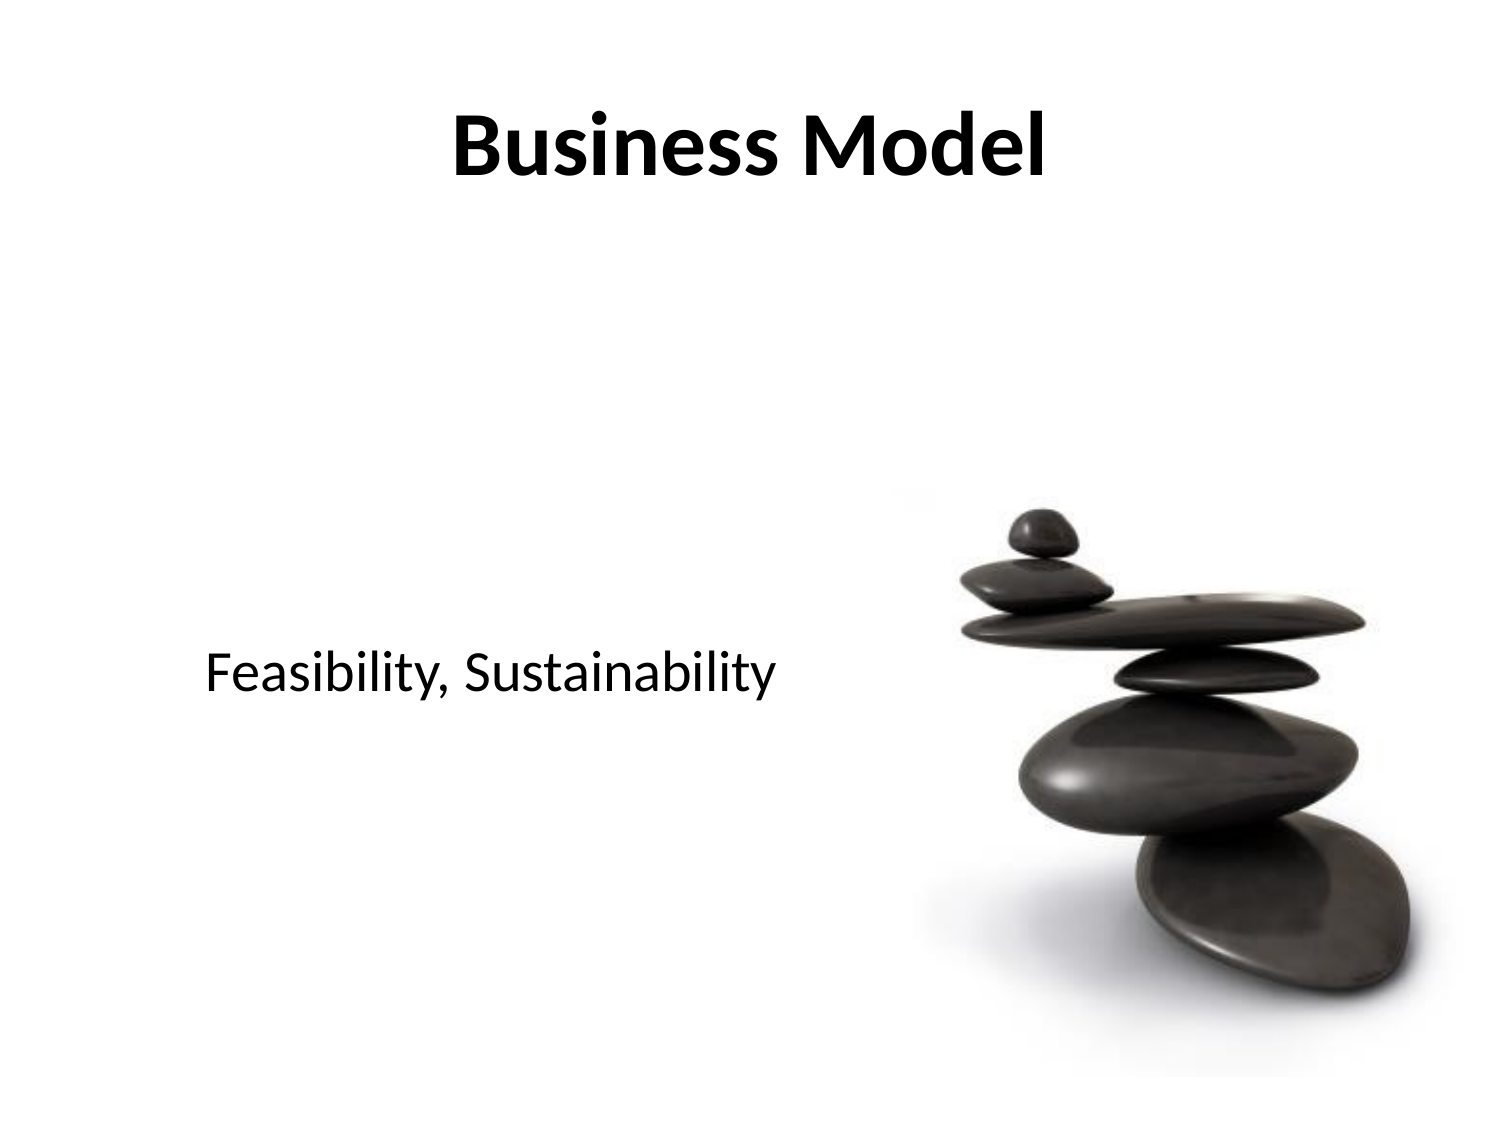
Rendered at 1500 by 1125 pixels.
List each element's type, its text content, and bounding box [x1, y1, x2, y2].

text_box [891, 487, 1464, 1077]
title Business Model [75, 45, 1425, 233]
text_box Feasibility, Sustainability [112, 633, 869, 704]
